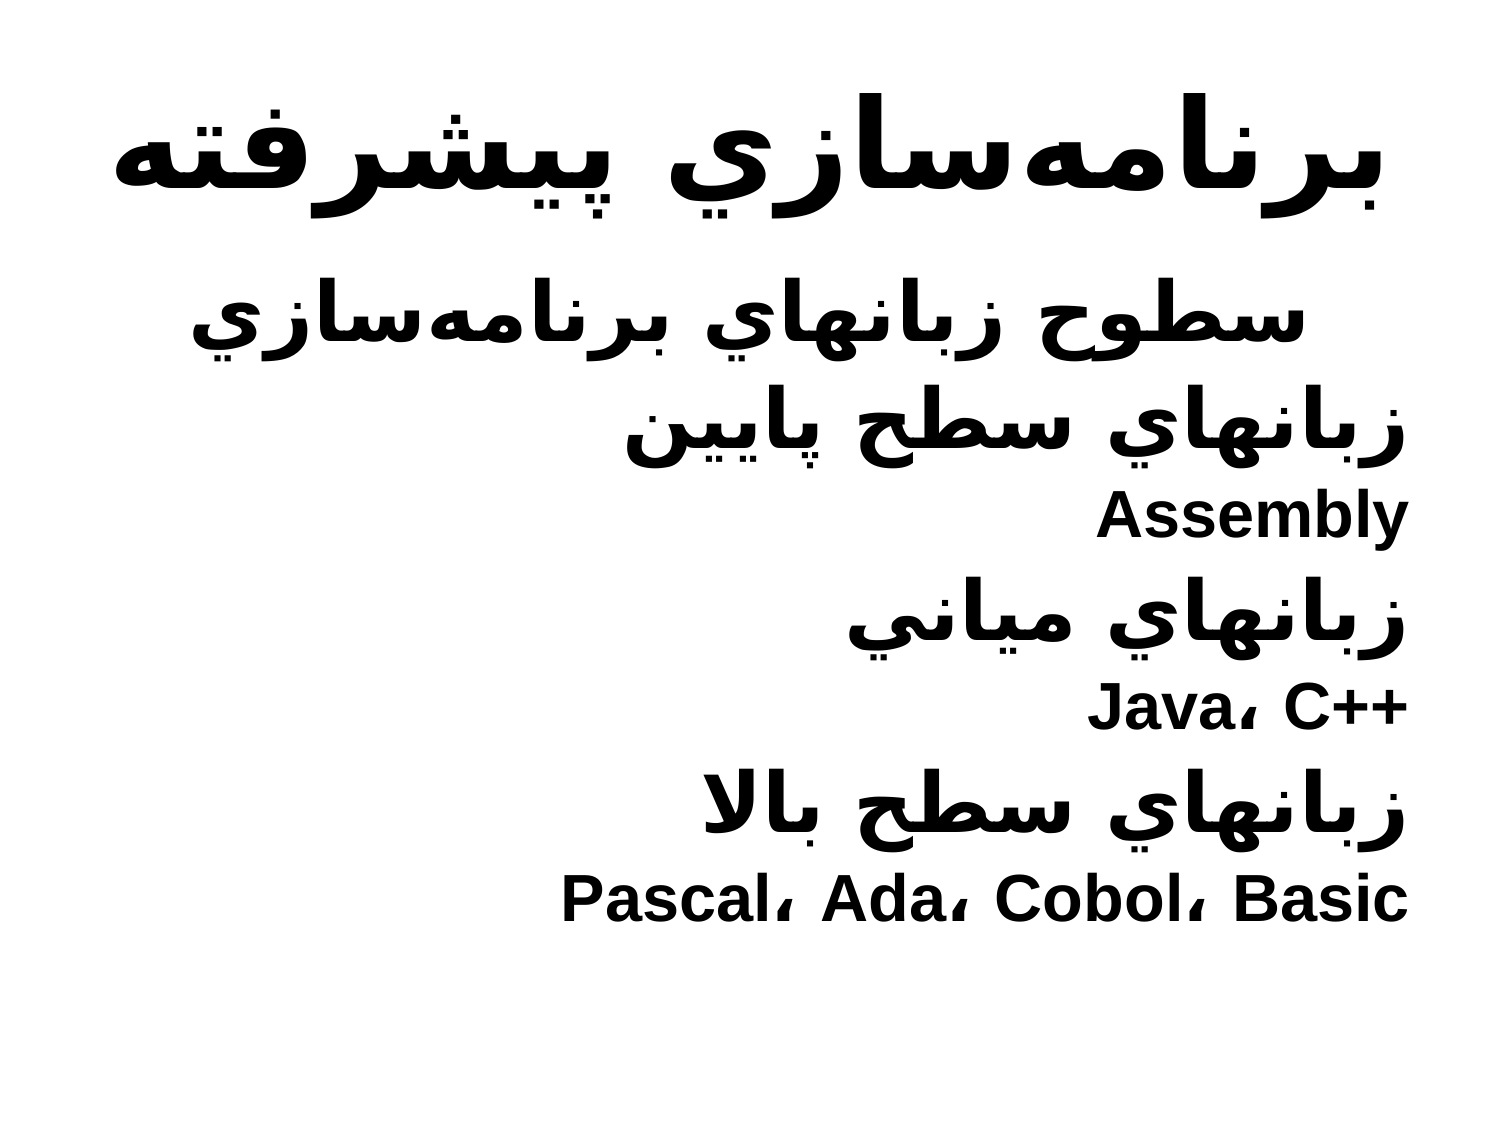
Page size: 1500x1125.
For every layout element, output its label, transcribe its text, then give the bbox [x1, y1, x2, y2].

title برنامه‌سازي پيشرفته [74, 44, 1426, 233]
list سطوح زبانهاي برنامه‌سازي زبانهاي سطح پايين Assembly زبانهاي مياني Java، ‍‍‍‍C++ زبانهاي سطح بالا Pascal، Ada، Cobol، Basic [74, 262, 1426, 1006]
